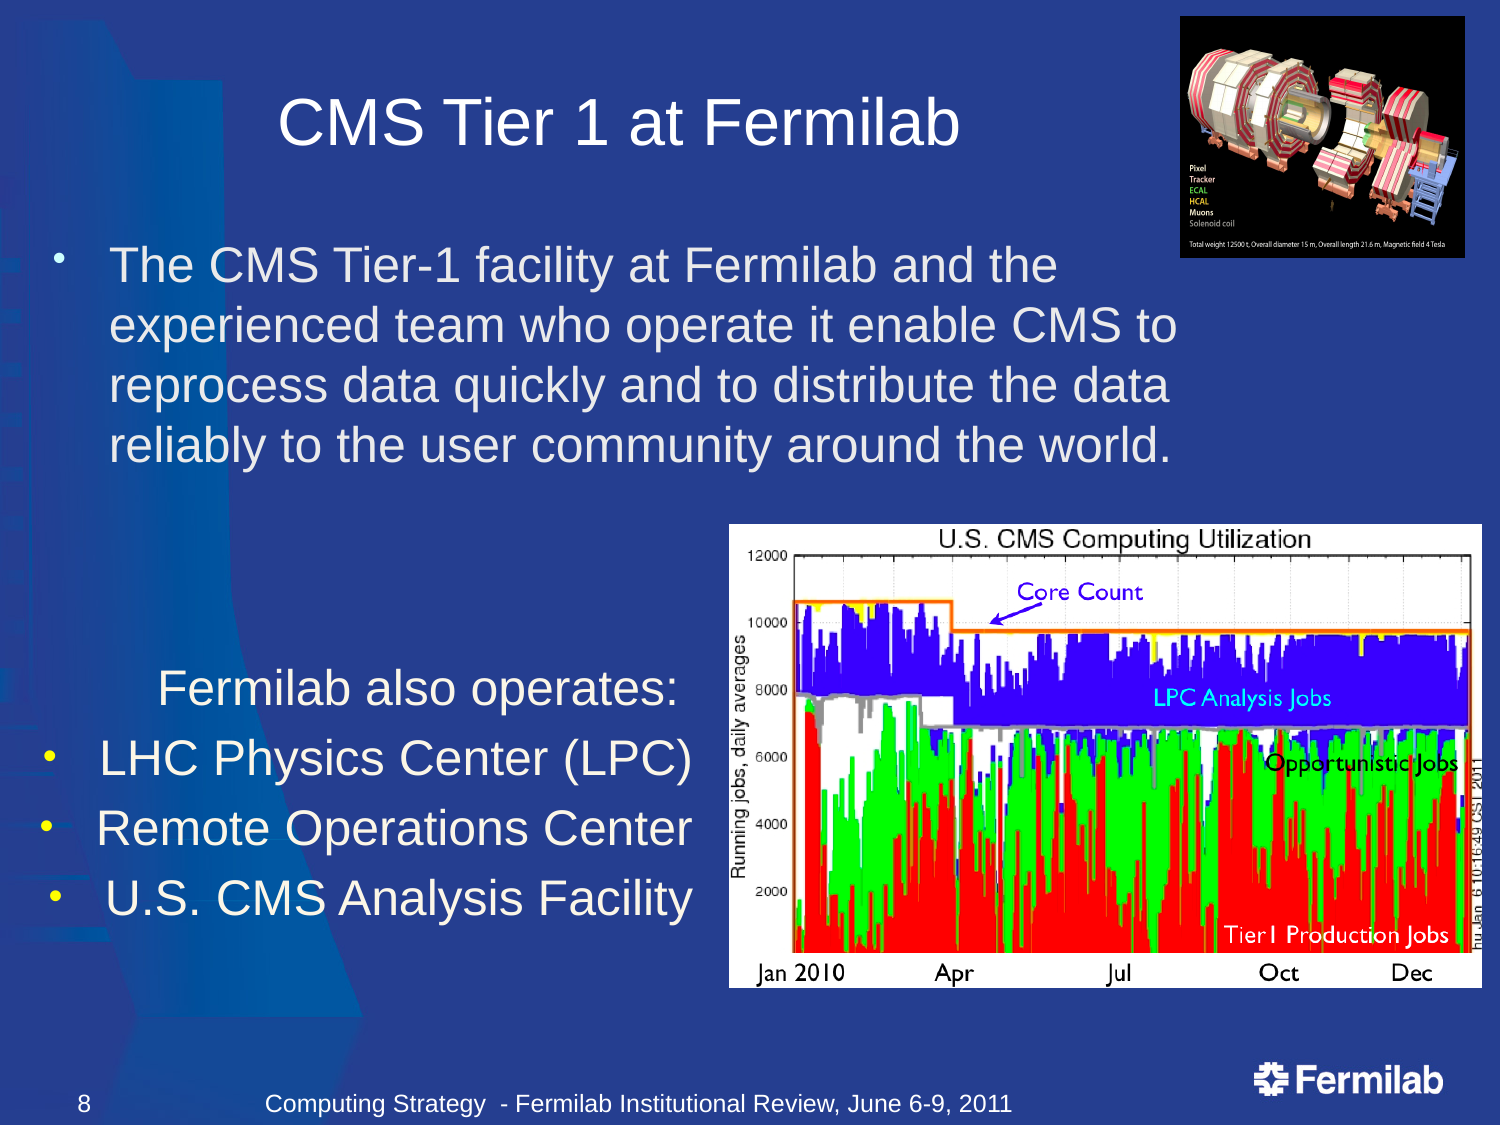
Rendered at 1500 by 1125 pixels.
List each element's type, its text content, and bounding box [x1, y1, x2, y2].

list The CMS Tier-1 facility at Fermilab and the experienced team who operate it enable CMS to reprocess data quickly and to distribute the data reliably to the user community around the world. [37, 224, 1213, 1000]
title CMS Tier 1 at Fermilab [262, 37, 1174, 200]
slide_number 8 [62, 1034, 188, 1125]
text_box Fermilab also operates: LHC Physics Center (LPC) Remote Operations Center U.S. CMS Analysis Facility [0, 647, 709, 933]
footer Computing Strategy - Fermilab Institutional Review, June 6-9, 2011 [249, 1043, 1235, 1125]
picture [0, 0, 1500, 1125]
